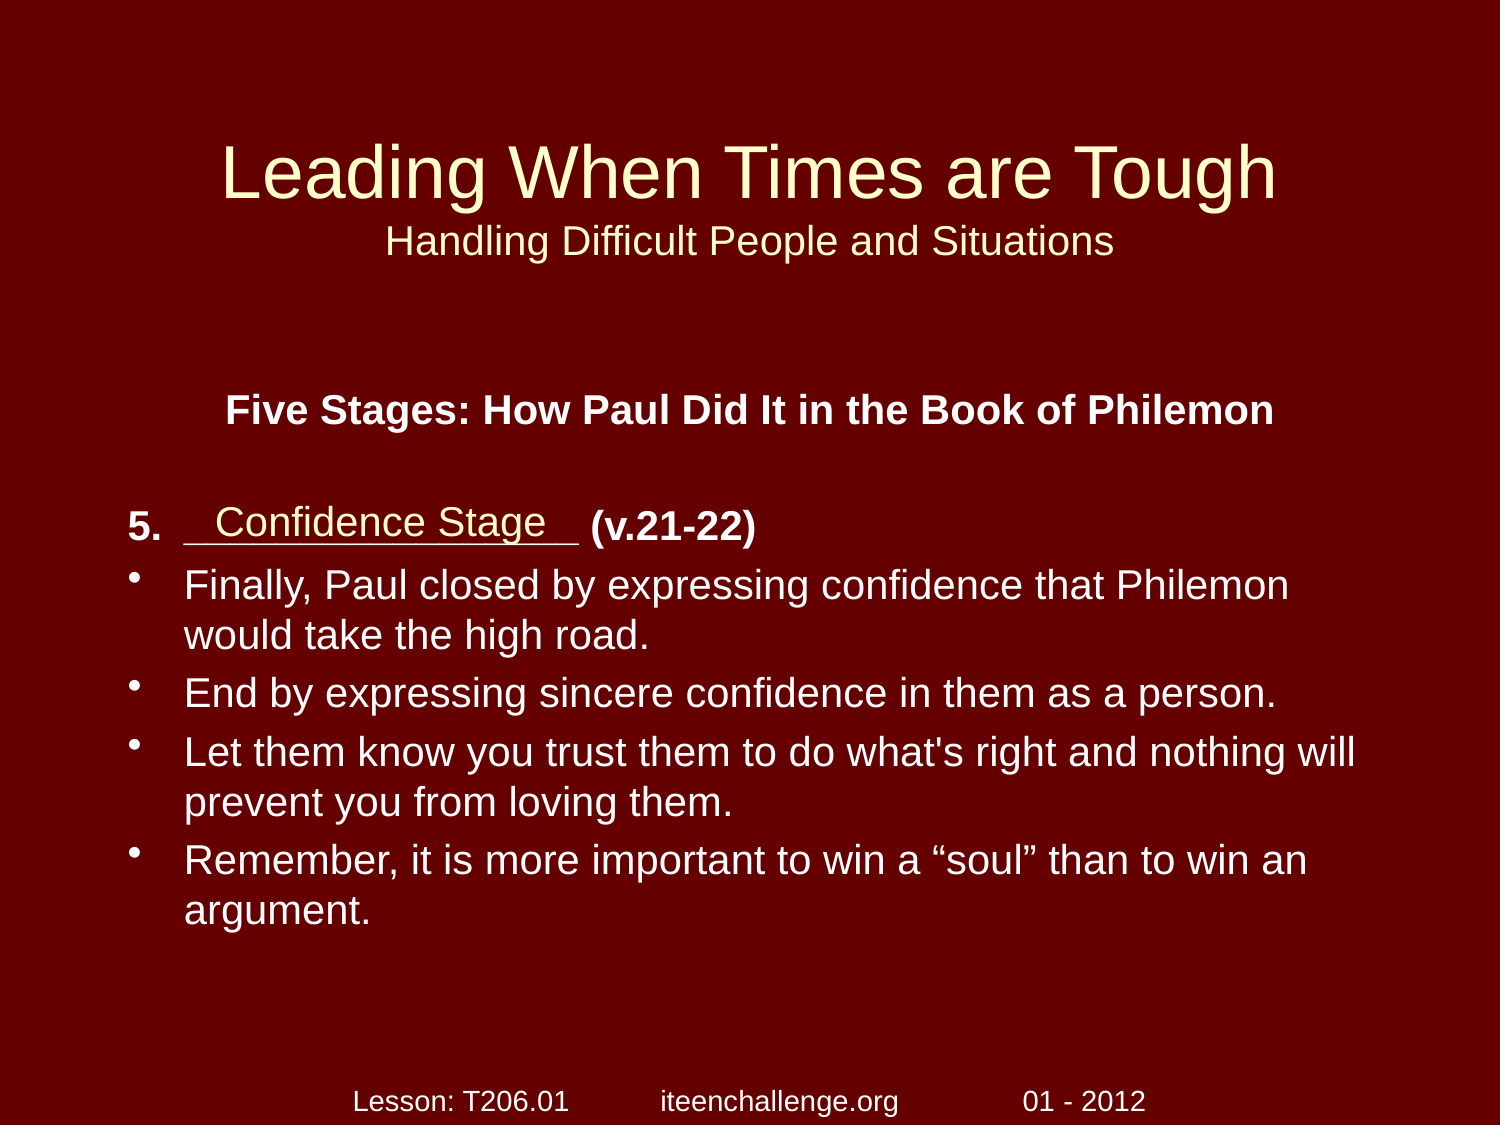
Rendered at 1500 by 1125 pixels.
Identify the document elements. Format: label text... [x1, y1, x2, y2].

title Leading When Times are Tough Handling Difficult People and Situations [112, 99, 1388, 288]
footer Lesson: T206.01 iteenchallenge.org 01 - 2012 [324, 1074, 1176, 1125]
list Five Stages: How Paul Did It in the Book of Philemon _________________ (v.21-22) Finally, Paul closed by expressing confidence that Philemon would take the high road. End by expressing sincere confidence in them as a person. Let them know you trust them to do what's right and nothing will prevent you from loving them. Remember, it is more important to win a “soul” than to win an argument. [112, 375, 1388, 1000]
text_box Confidence Stage [200, 487, 625, 553]
